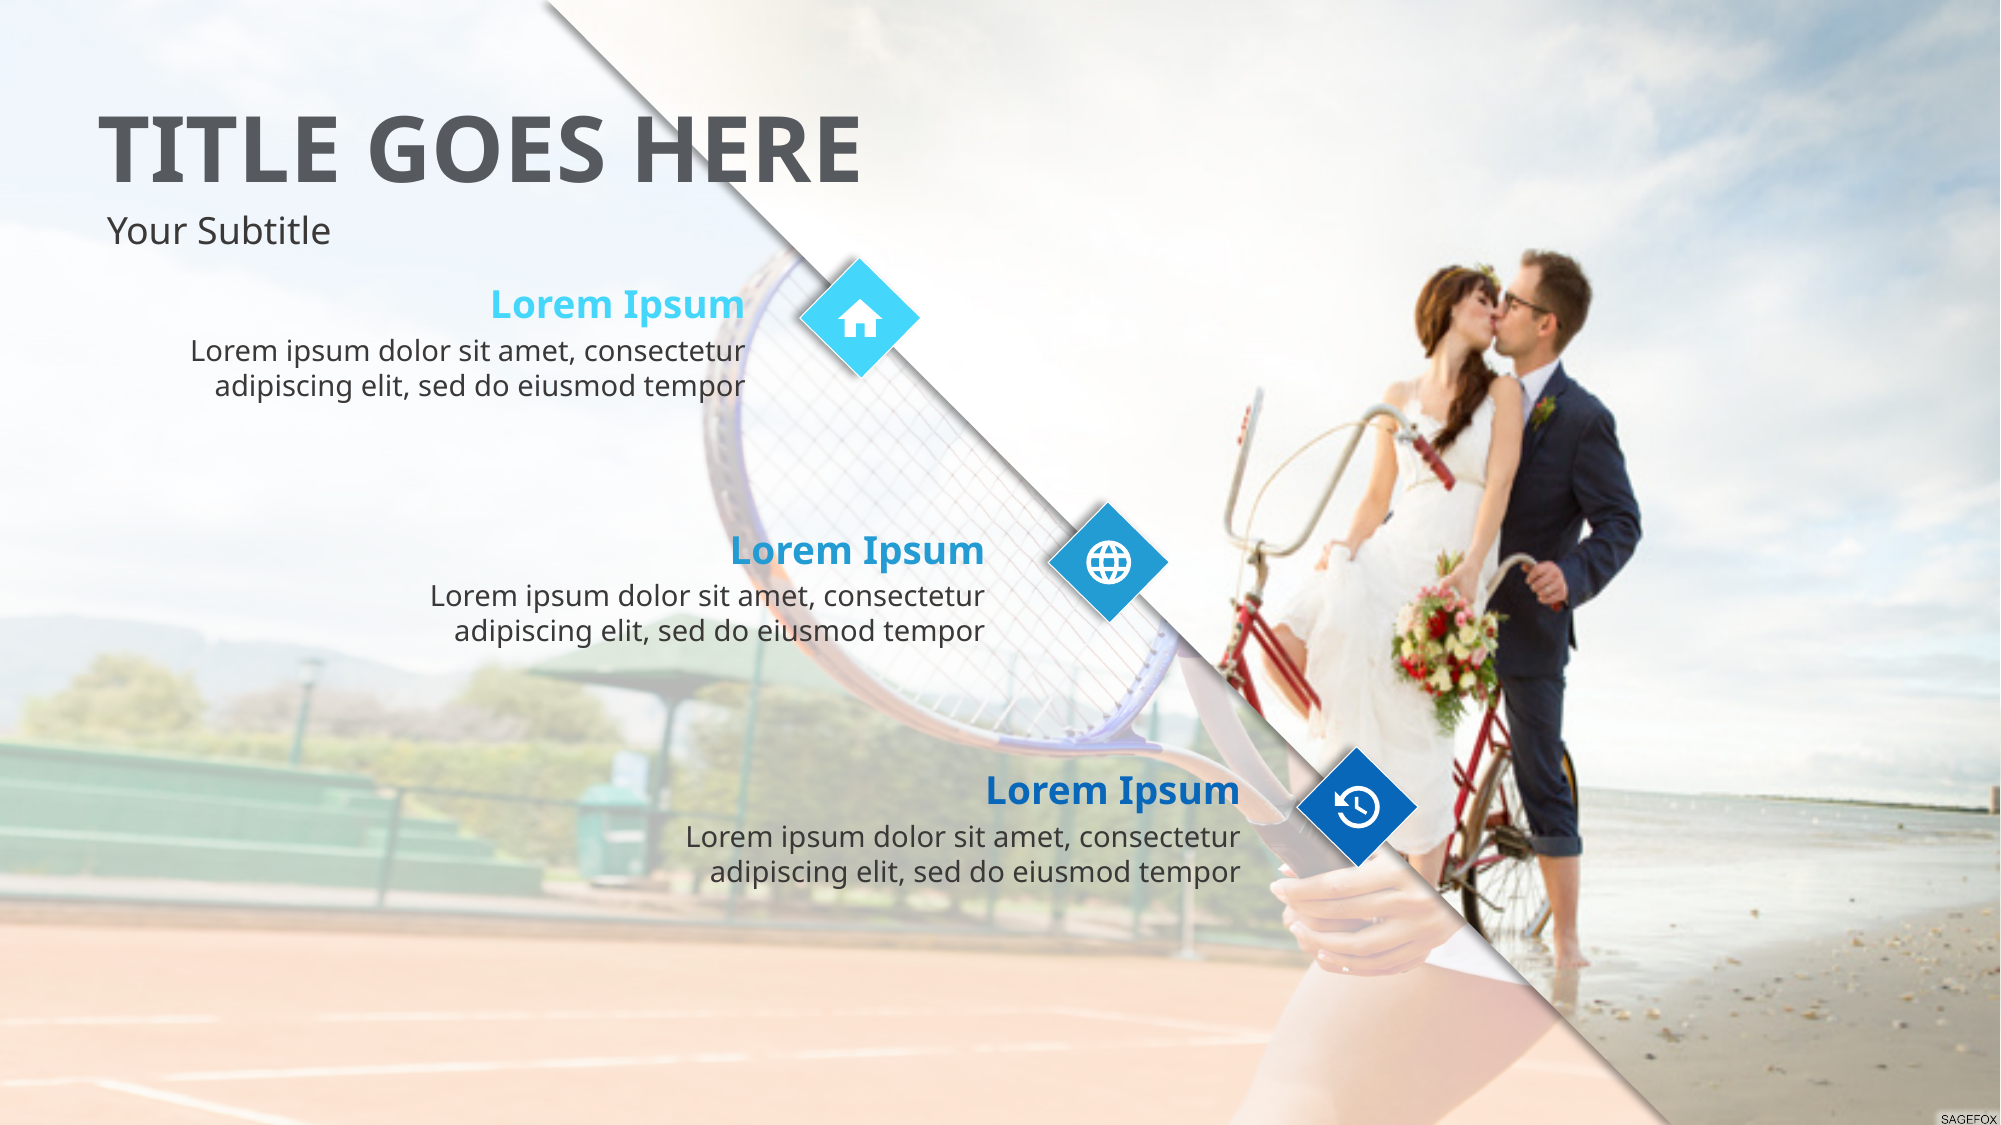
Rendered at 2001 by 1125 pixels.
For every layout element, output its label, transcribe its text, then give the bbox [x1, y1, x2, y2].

text_box [798, 260, 923, 380]
text_box [545, 0, 2000, 1125]
text_box [1046, 500, 1171, 625]
text_box [1295, 745, 1420, 870]
text_box Lorem Ipsum Lorem ipsum dolor sit amet, consectetur adipiscing elit, sed do eiusmod tempor [140, 274, 756, 407]
picture [1938, 1114, 1999, 1125]
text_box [82, 83, 987, 260]
text_box [1086, 540, 1132, 585]
text_box [837, 298, 883, 337]
text_box Lorem Ipsum Lorem ipsum dolor sit amet, consectetur adipiscing elit, sed do eiusmod tempor [379, 520, 996, 653]
text_box [1334, 785, 1380, 829]
text_box Lorem Ipsum Lorem ipsum dolor sit amet, consectetur adipiscing elit, sed do eiusmod tempor [635, 761, 1252, 894]
